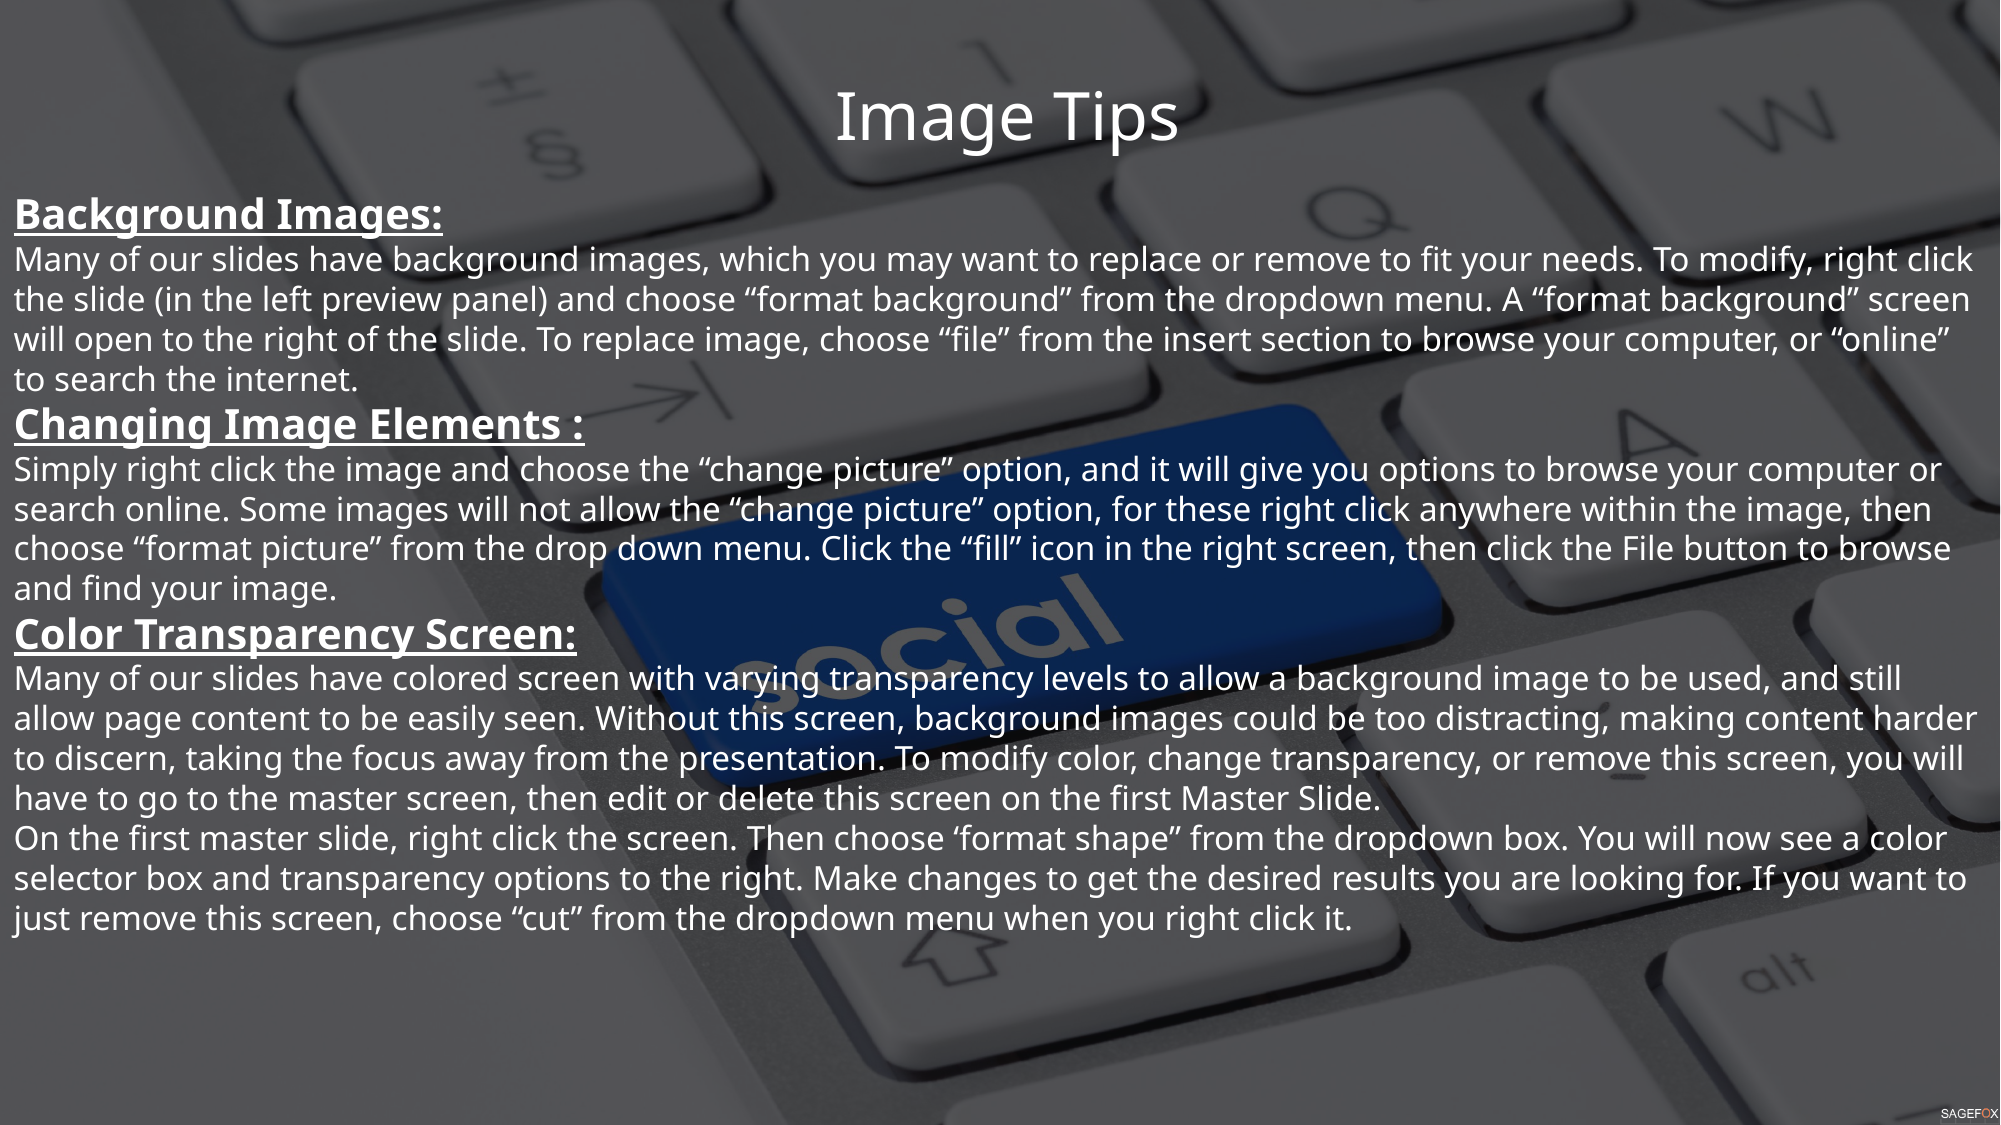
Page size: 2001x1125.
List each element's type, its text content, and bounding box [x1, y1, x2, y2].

text_box Background Images: Many of our slides have background images, which you may want to replace or remove to fit your needs. To modify, right click the slide (in the left preview panel) and choose “format background” from the dropdown menu. A “format background” screen will open to the right of the slide. To replace image, choose “file” from the insert section to browse your computer, or “online” to search the internet. Changing Image Elements : Simply right click the image and choose the “change picture” option, and it will give you options to browse your computer or search online. Some images will not allow the “change picture” option, for these right click anywhere within the image, then choose “format picture” from the drop down menu. Click the “fill” icon in the right screen, then click the File button to browse and find your image. Color Transparency Screen: Many of our slides have colored screen with varying transparency levels to allow a background image to be used, and still allow page content to be easily seen. Without this screen, background images could be too distracting, making content harder to discern, taking the focus away from the presentation. To modify color, change transparency, or remove this screen, you will have to go to the master screen, then edit or delete this screen on the first Master Slide. On the first master slide, right click the screen. Then choose ‘format shape” from the dropdown box. You will now see a color selector box and transparency options to the right. Make changes to get the desired results you are looking for. If you want to just remove this screen, choose “cut” from the dropdown menu when you right click it. [0, 0, 2000, 1125]
title Image Tips [597, 59, 1420, 177]
